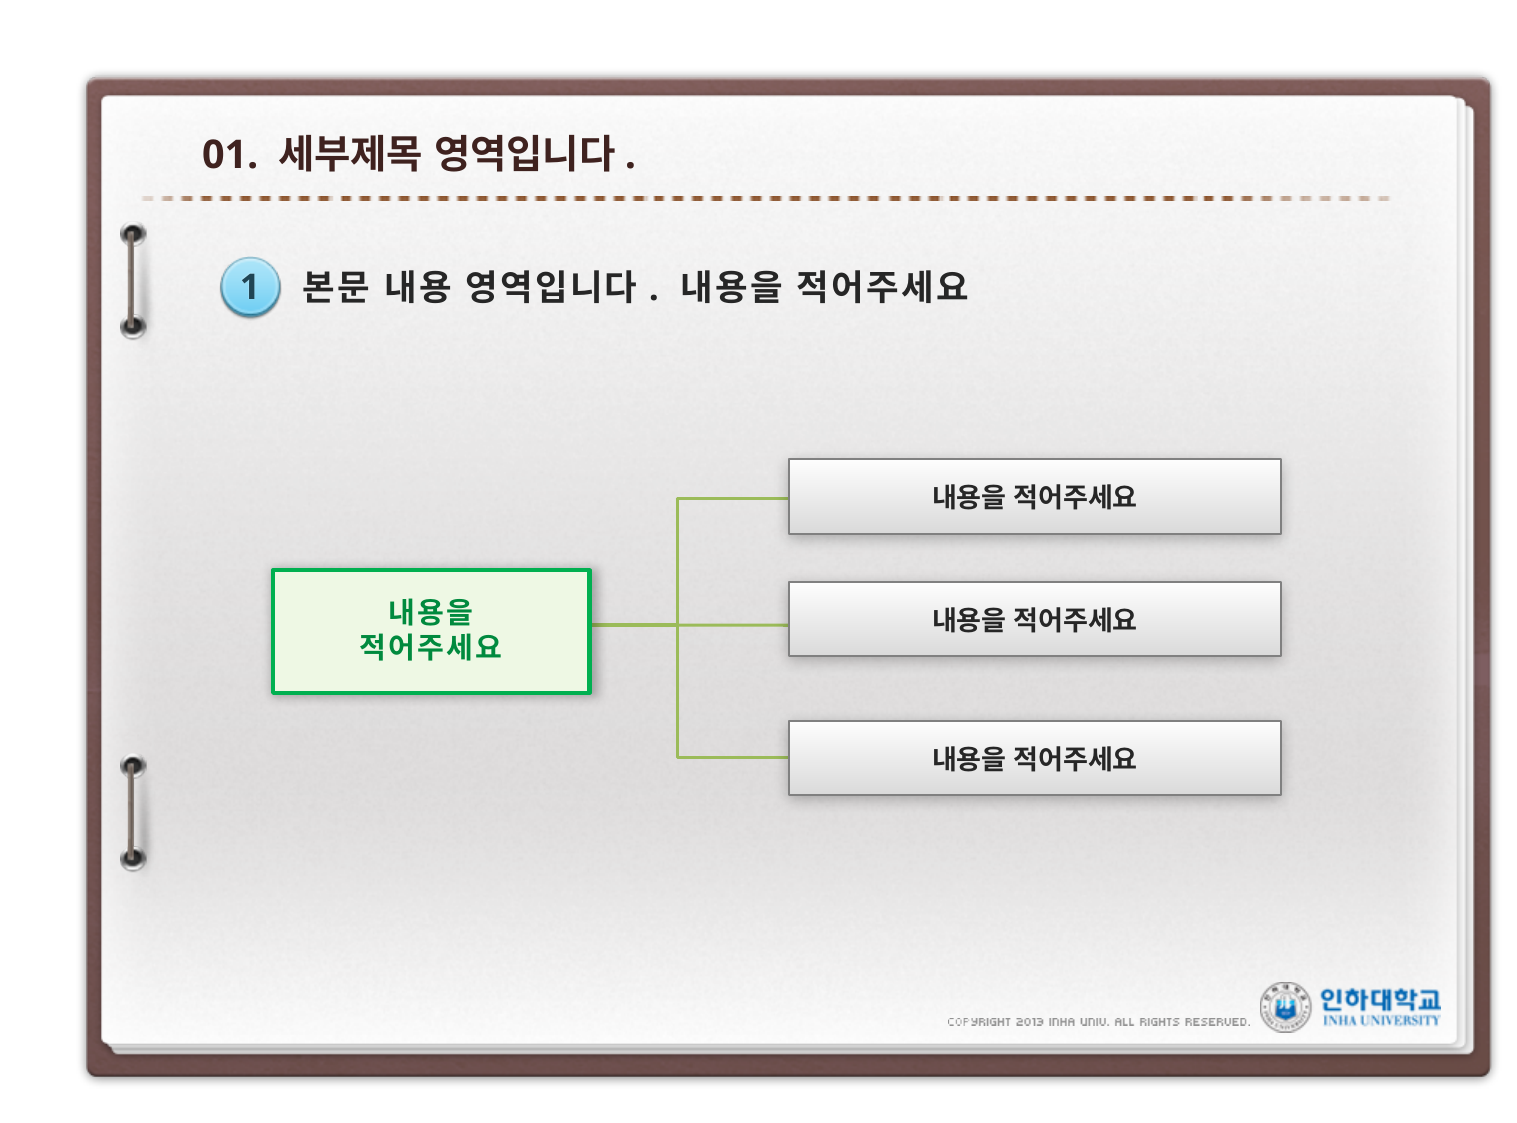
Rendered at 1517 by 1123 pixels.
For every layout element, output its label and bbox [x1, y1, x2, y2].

picture [140, 196, 1392, 201]
text_box [75, 67, 1502, 1090]
text_box [542, 498, 813, 625]
text_box [542, 632, 813, 759]
picture [218, 256, 282, 322]
